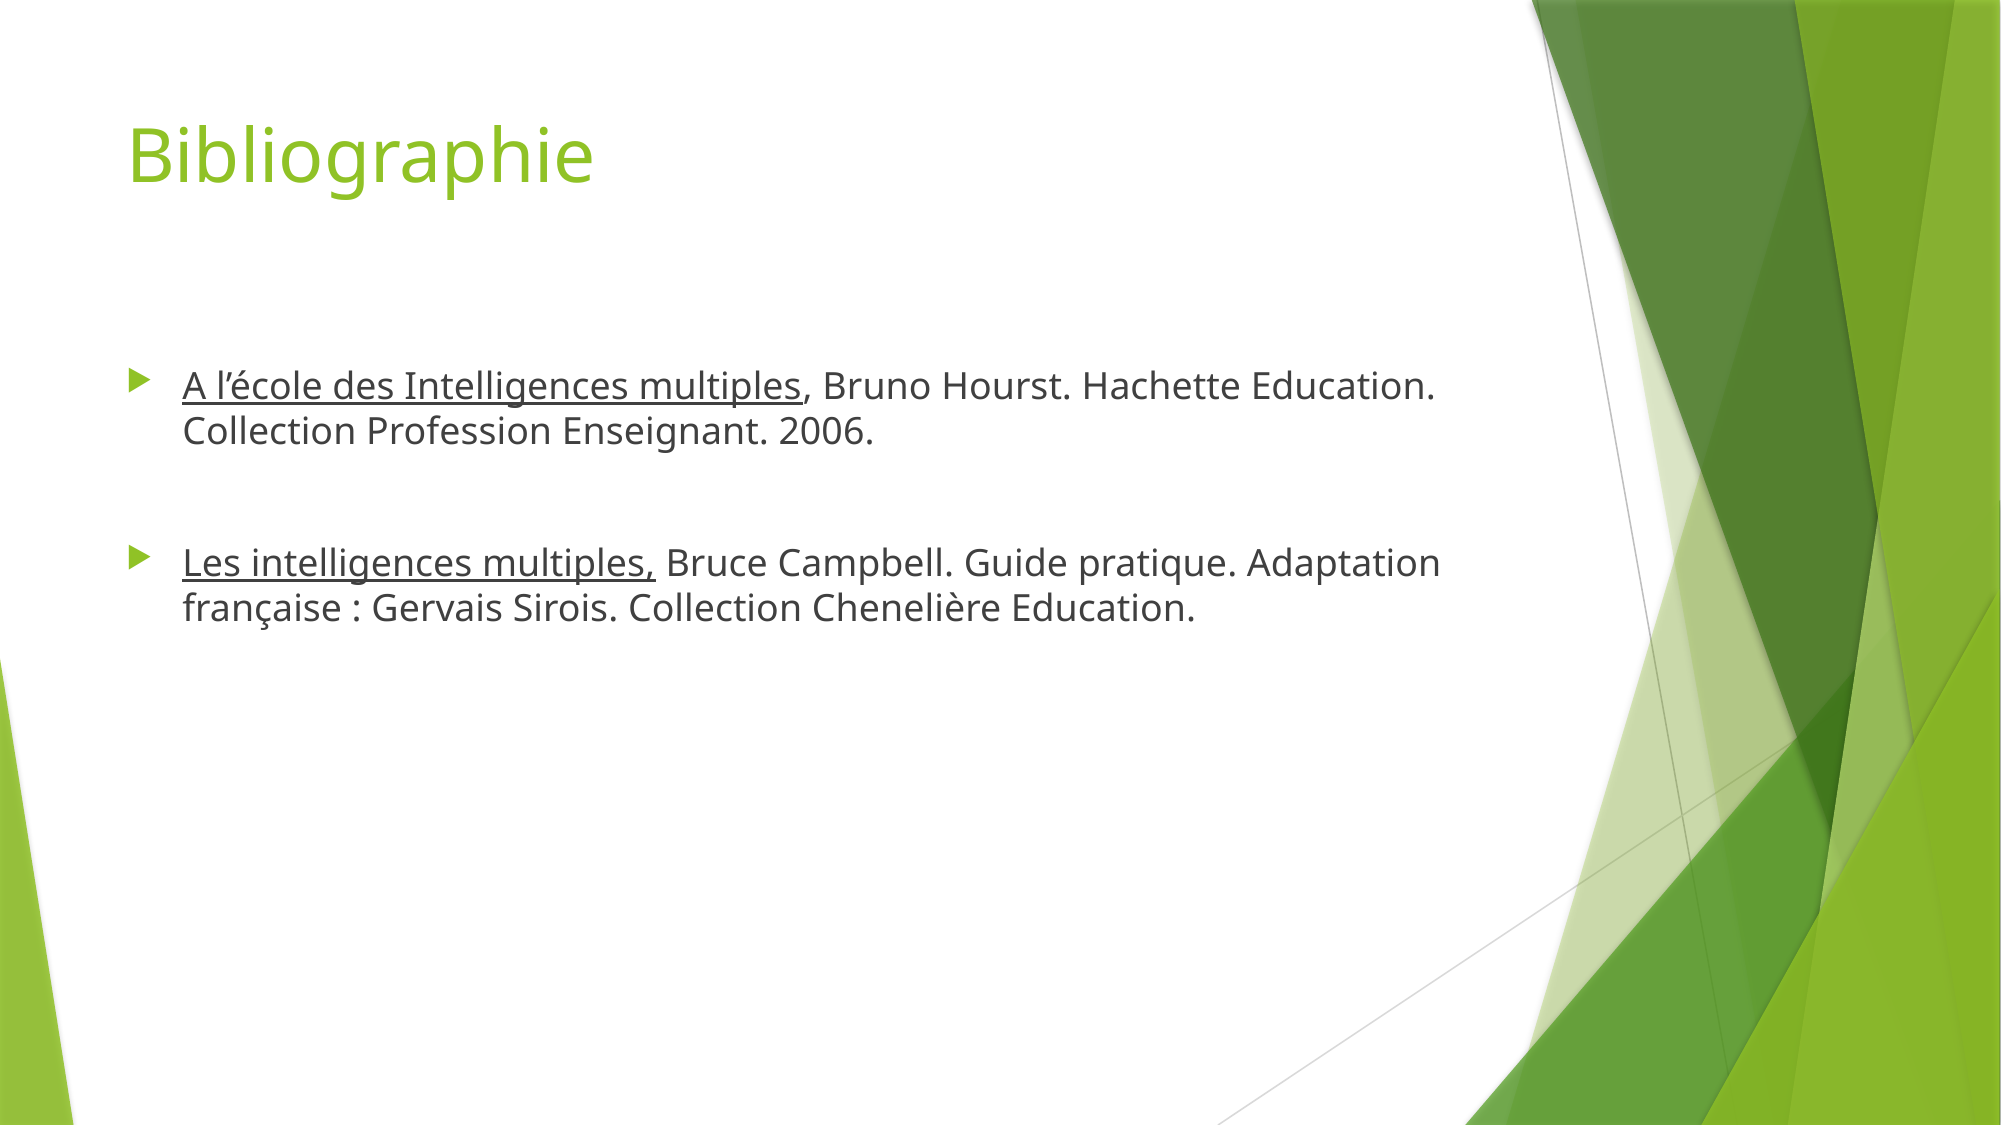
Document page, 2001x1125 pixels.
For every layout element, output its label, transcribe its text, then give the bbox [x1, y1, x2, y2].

title Bibliographie [111, 99, 1522, 317]
list A l’école des Intelligences multiples, Bruno Hourst. Hachette Education. Collection Profession Enseignant. 2006. Les intelligences multiples, Bruce Campbell. Guide pratique. Adaptation française : Gervais Sirois. Collection Chenelière Education. [111, 354, 1522, 992]
